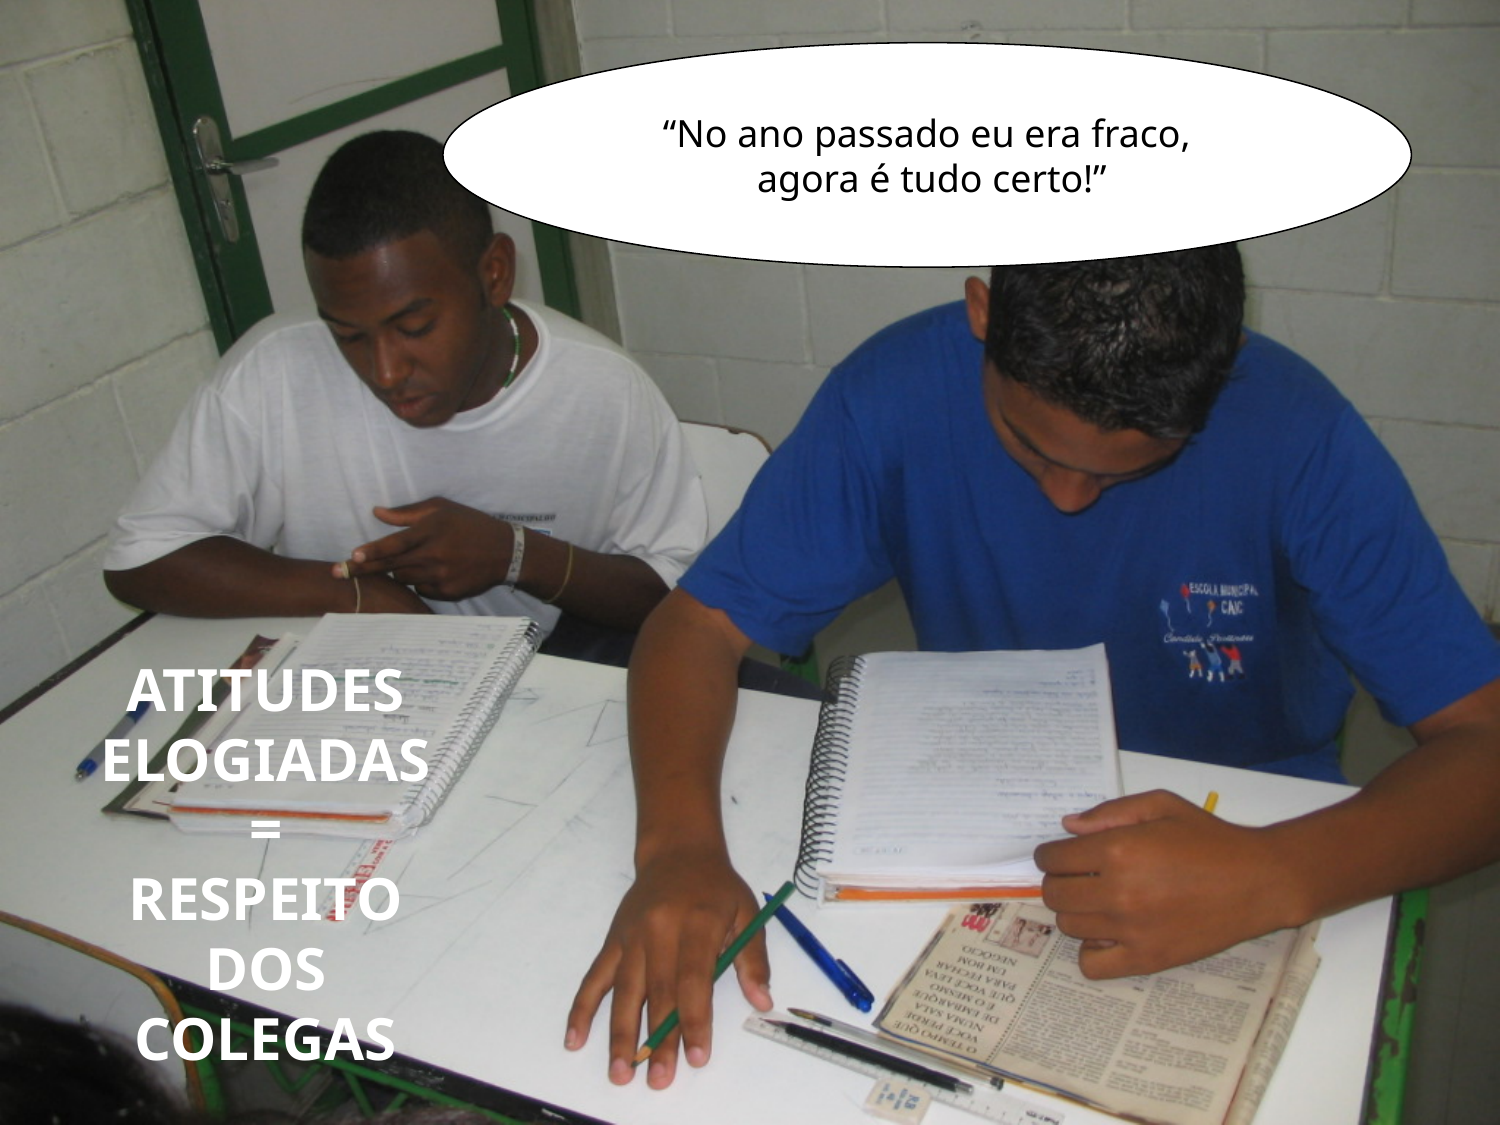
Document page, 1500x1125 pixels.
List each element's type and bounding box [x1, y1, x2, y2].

list [0, 0, 1500, 1125]
